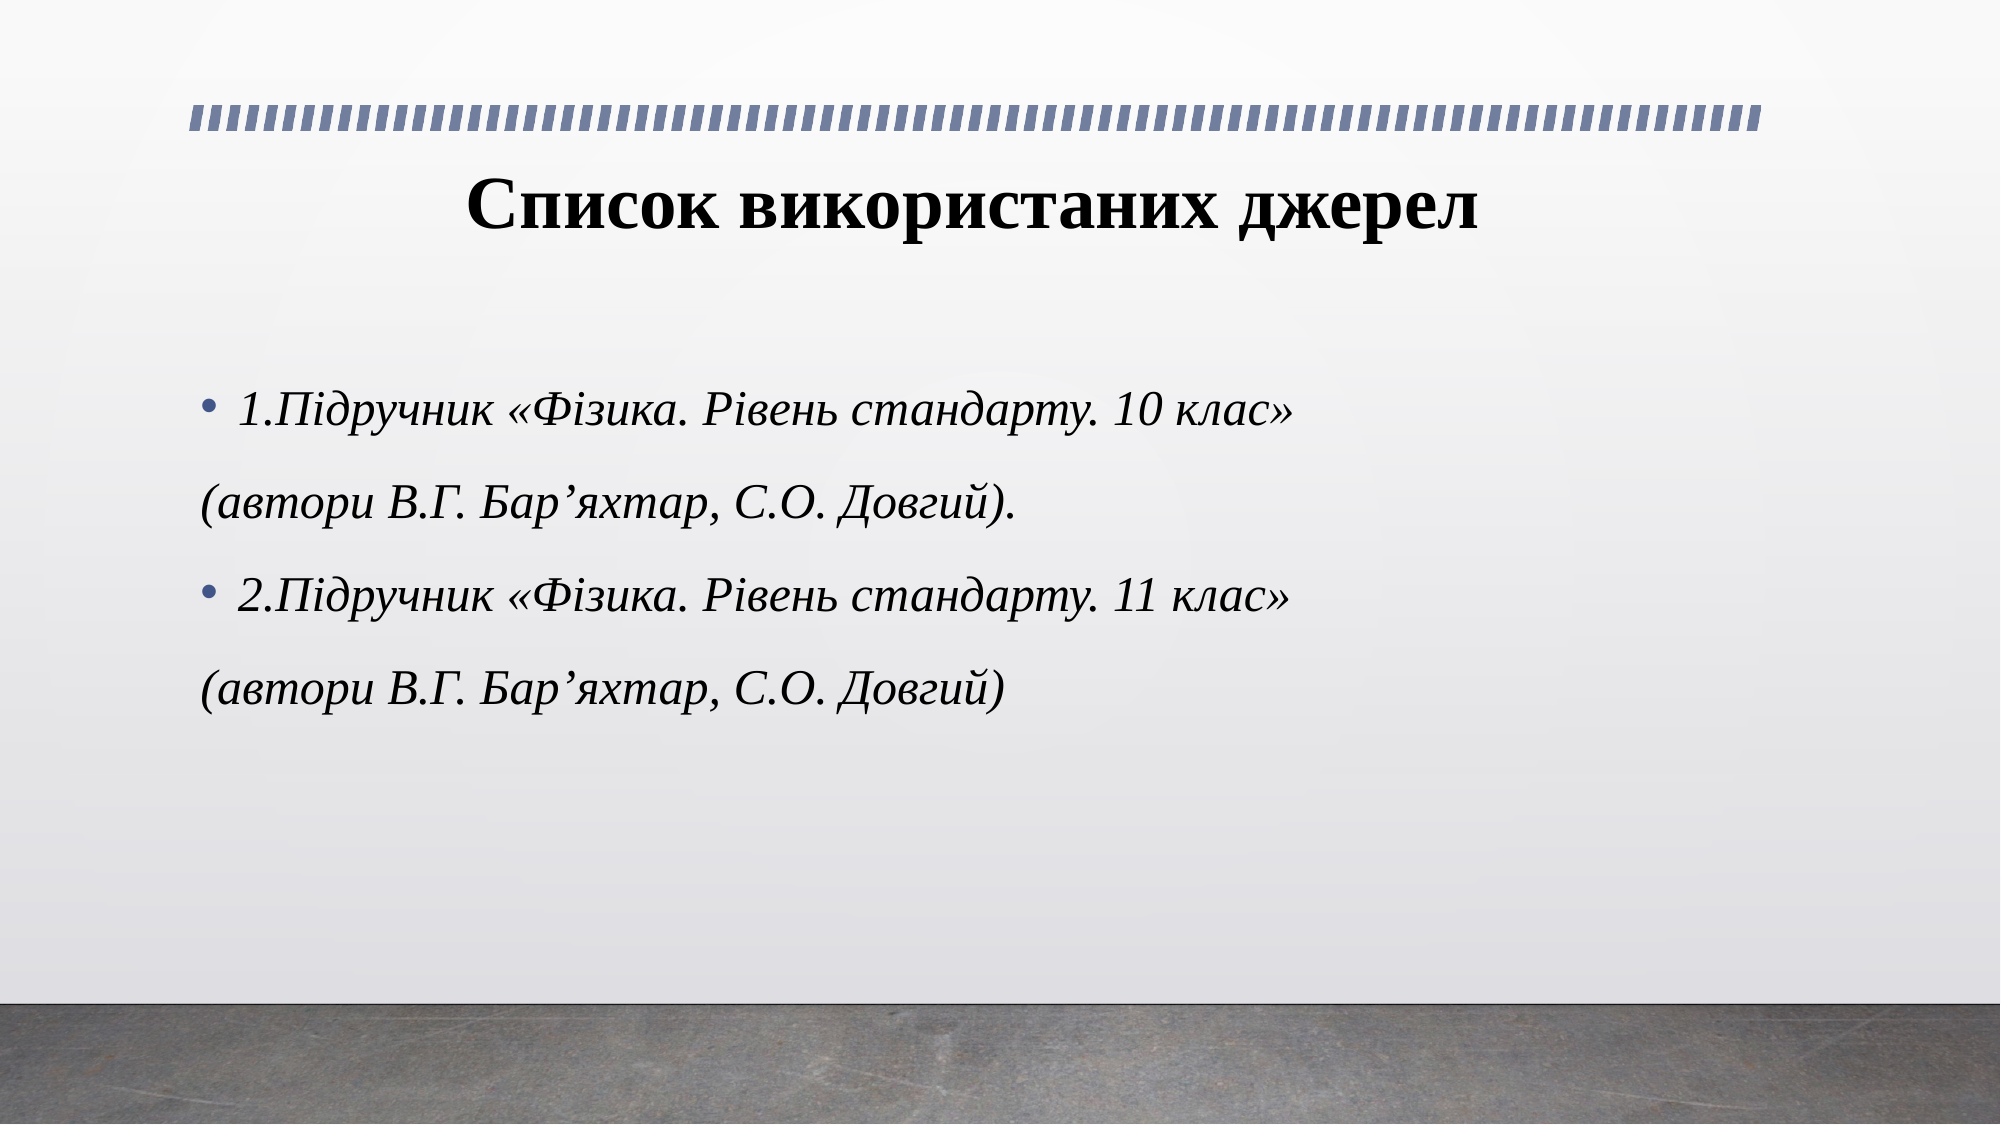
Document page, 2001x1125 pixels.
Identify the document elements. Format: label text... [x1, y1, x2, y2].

picture [0, 1004, 2000, 1124]
list 1.Підручник «Фізика. Рівень стандарту. 10 клас» (автори В.Г. Бар’яхтар, С.О. Довгий). 2.Підручник «Фізика. Рівень стандарту. 11 клас» (автори В.Г. Бар’яхтар, С.О. Довгий) [185, 356, 1761, 897]
title Список використаних джерел [185, 156, 1761, 329]
